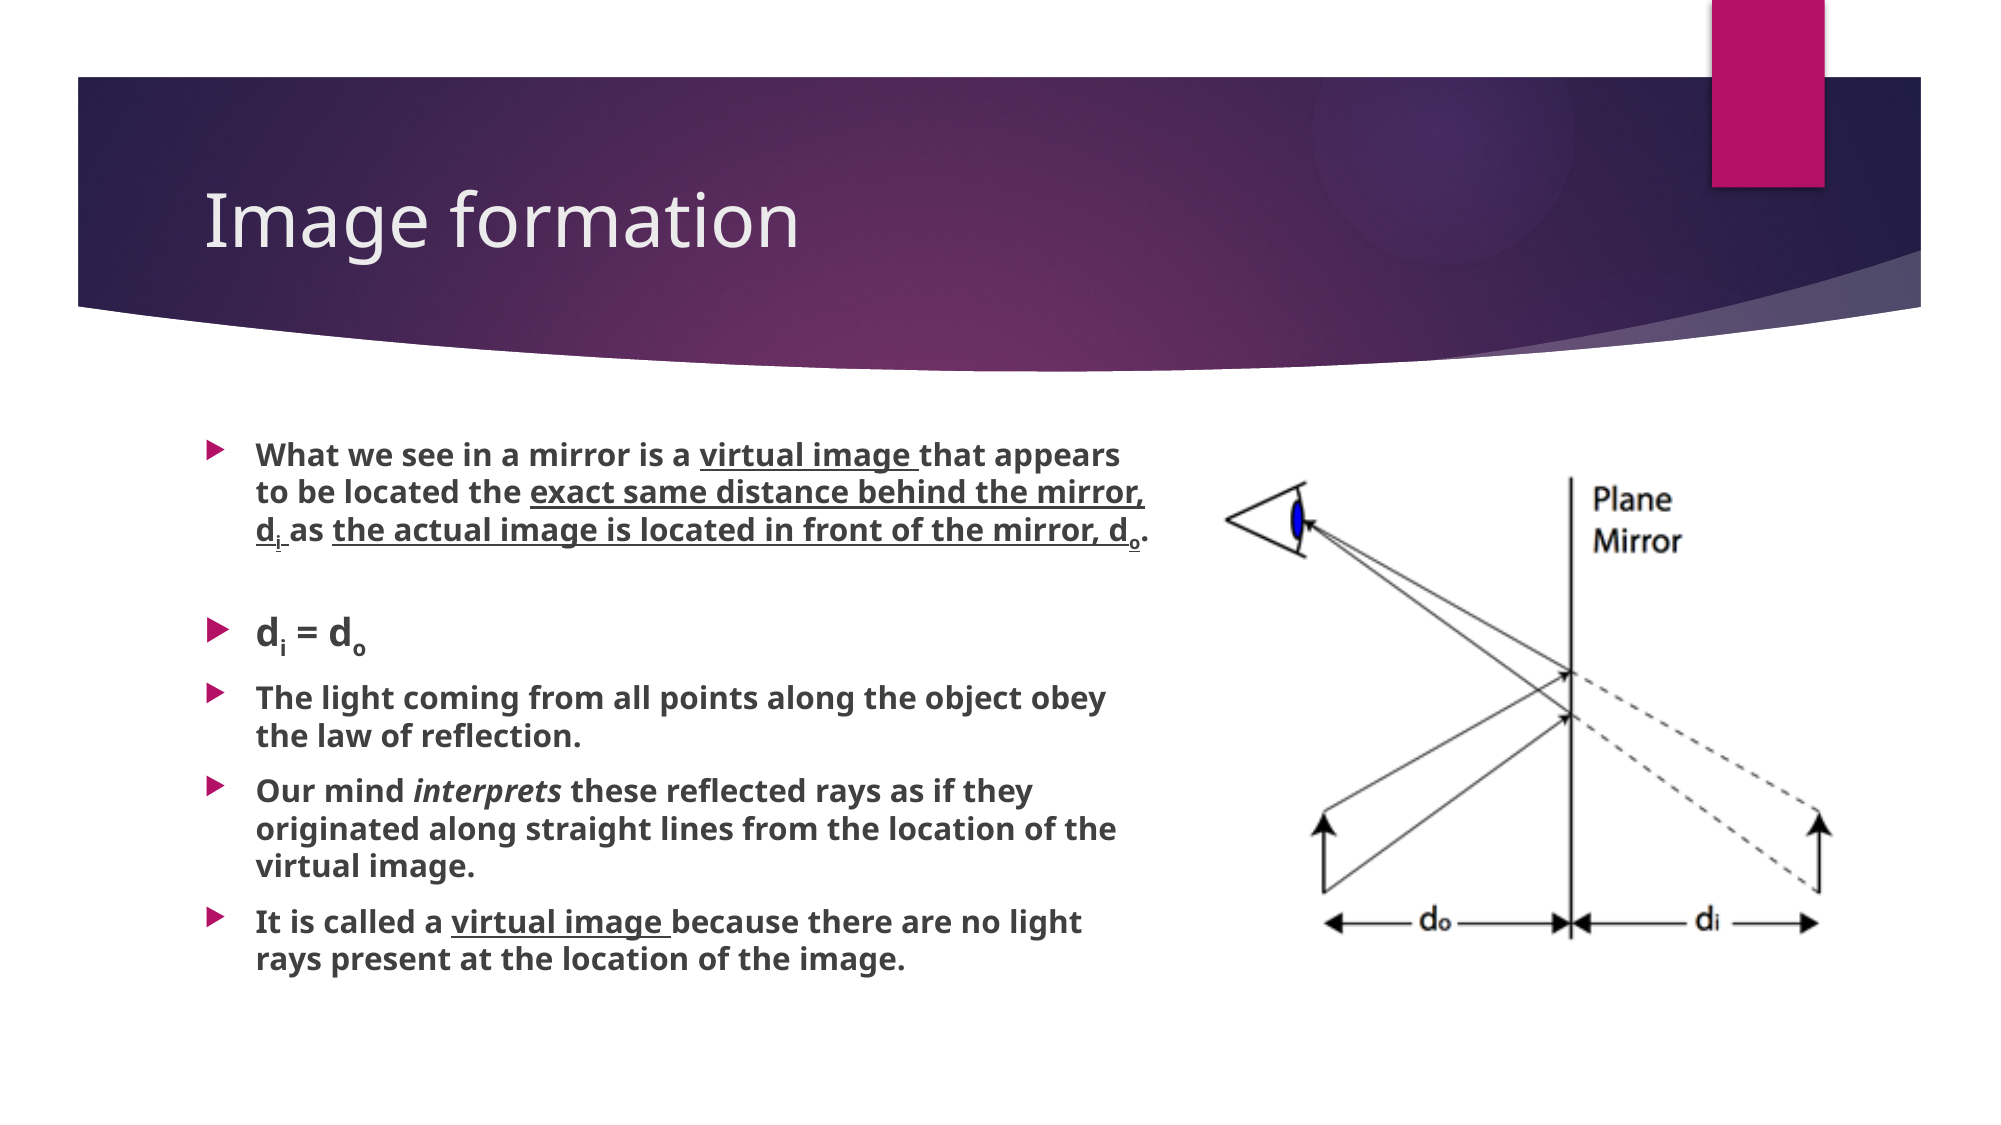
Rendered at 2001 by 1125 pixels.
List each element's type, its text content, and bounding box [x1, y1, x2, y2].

list What we see in a mirror is a virtual image that appears to be located the exact same distance behind the mirror, di as the actual image is located in front of the mirror, do. di = do The light coming from all points along the object obey the law of reflection. Our mind interprets these reflected rays as if they originated along straight lines from the location of the virtual image. It is called a virtual image because there are no light rays present at the location of the image. [189, 427, 1168, 988]
title Image formation [189, 159, 1627, 276]
picture [1216, 466, 1843, 949]
